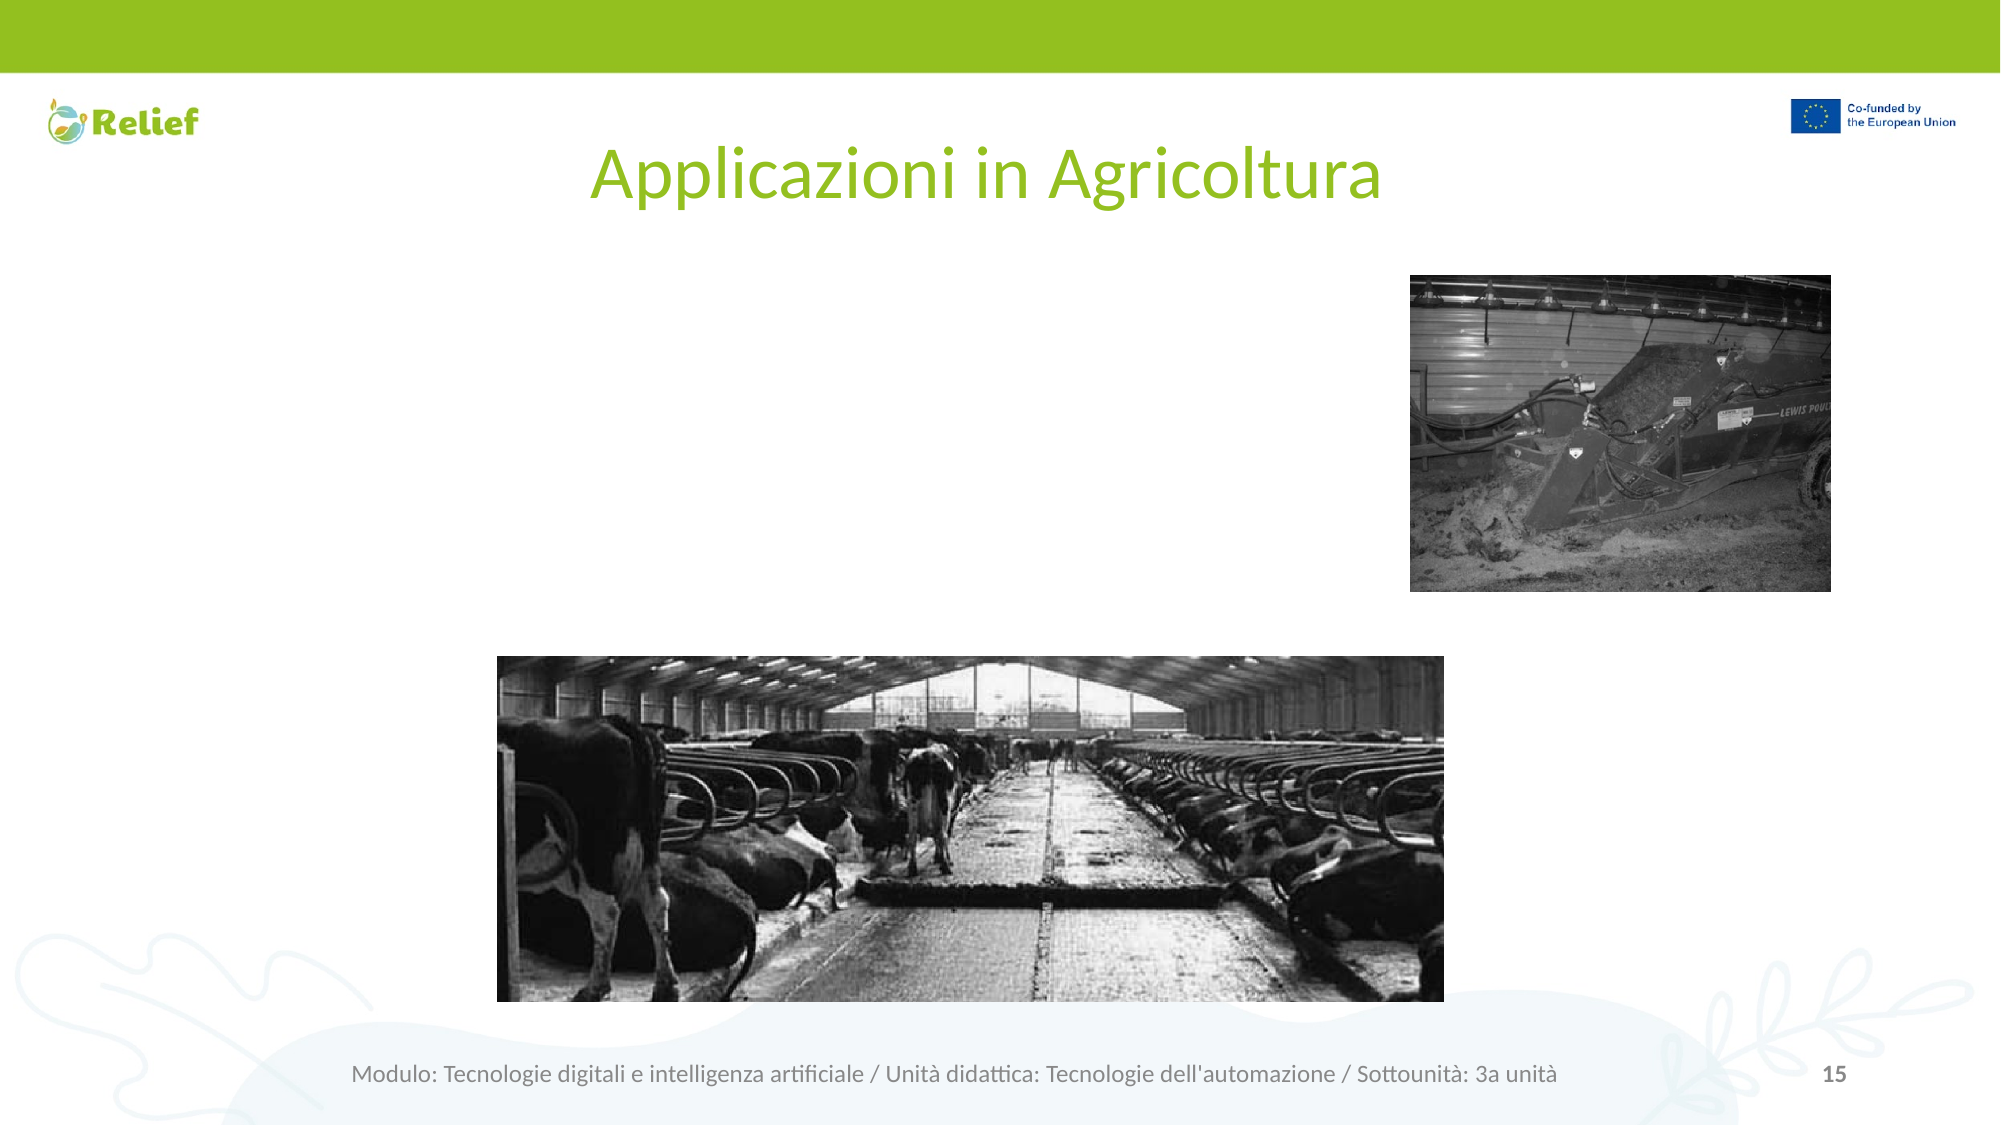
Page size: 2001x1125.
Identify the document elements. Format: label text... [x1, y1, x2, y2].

slide_number ‹#› [1787, 1042, 1863, 1103]
title Applicazioni in Agricoltura [240, 123, 1734, 222]
footer Modulo: Tecnologie digitali e intelligenza artificiale / Unità didattica: Tecnologie dell'automazione / Sottounità: 3a unità [137, 1023, 1775, 1122]
picture [0, 0, 2001, 1125]
